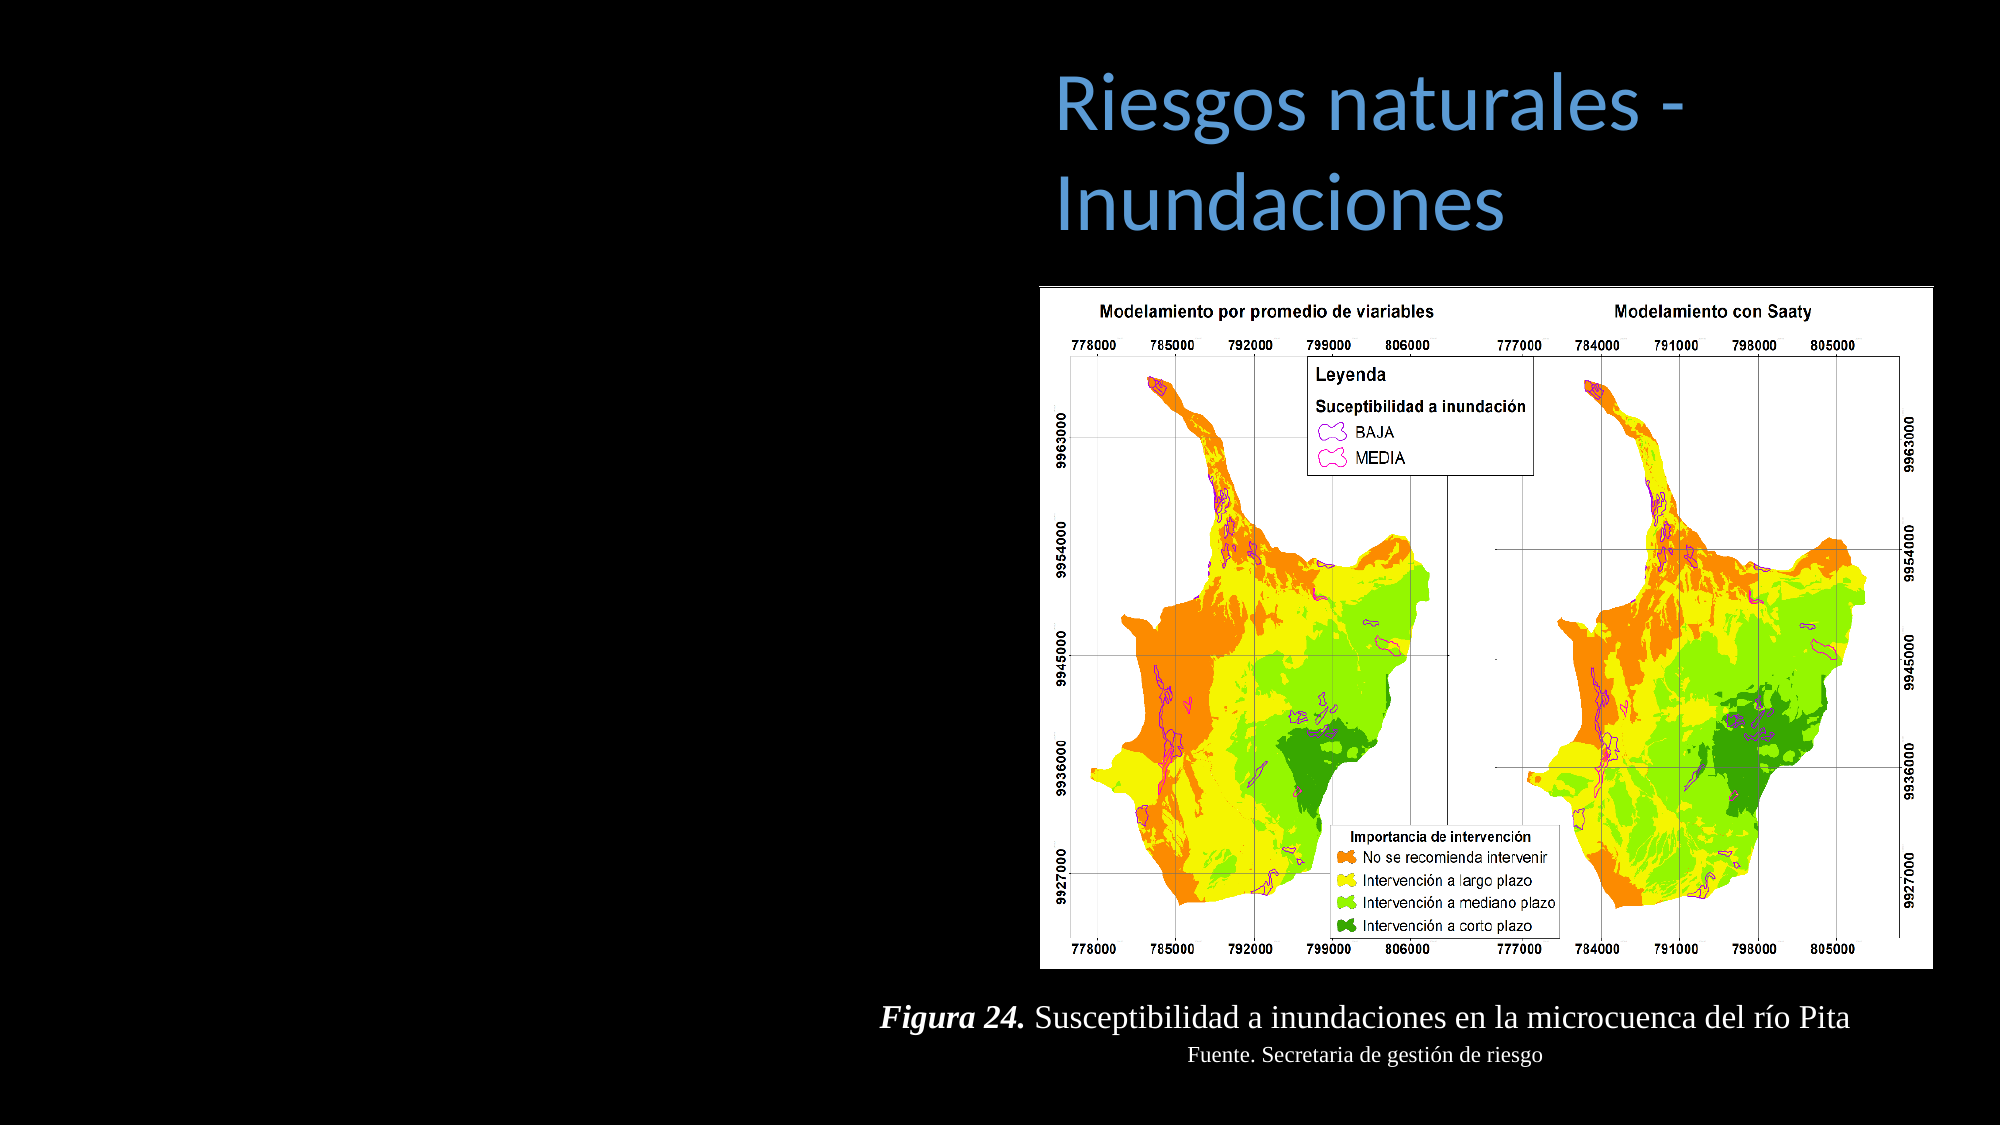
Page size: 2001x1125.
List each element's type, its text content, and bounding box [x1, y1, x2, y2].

text_box Figura 24. Susceptibilidad a inundaciones en la microcuenca del río Pita Fuente. Secretaria de gestión de riesgo [781, 982, 1950, 1075]
picture [1039, 286, 1934, 970]
text_box Riesgos naturales - Inundaciones [1039, 39, 2000, 255]
